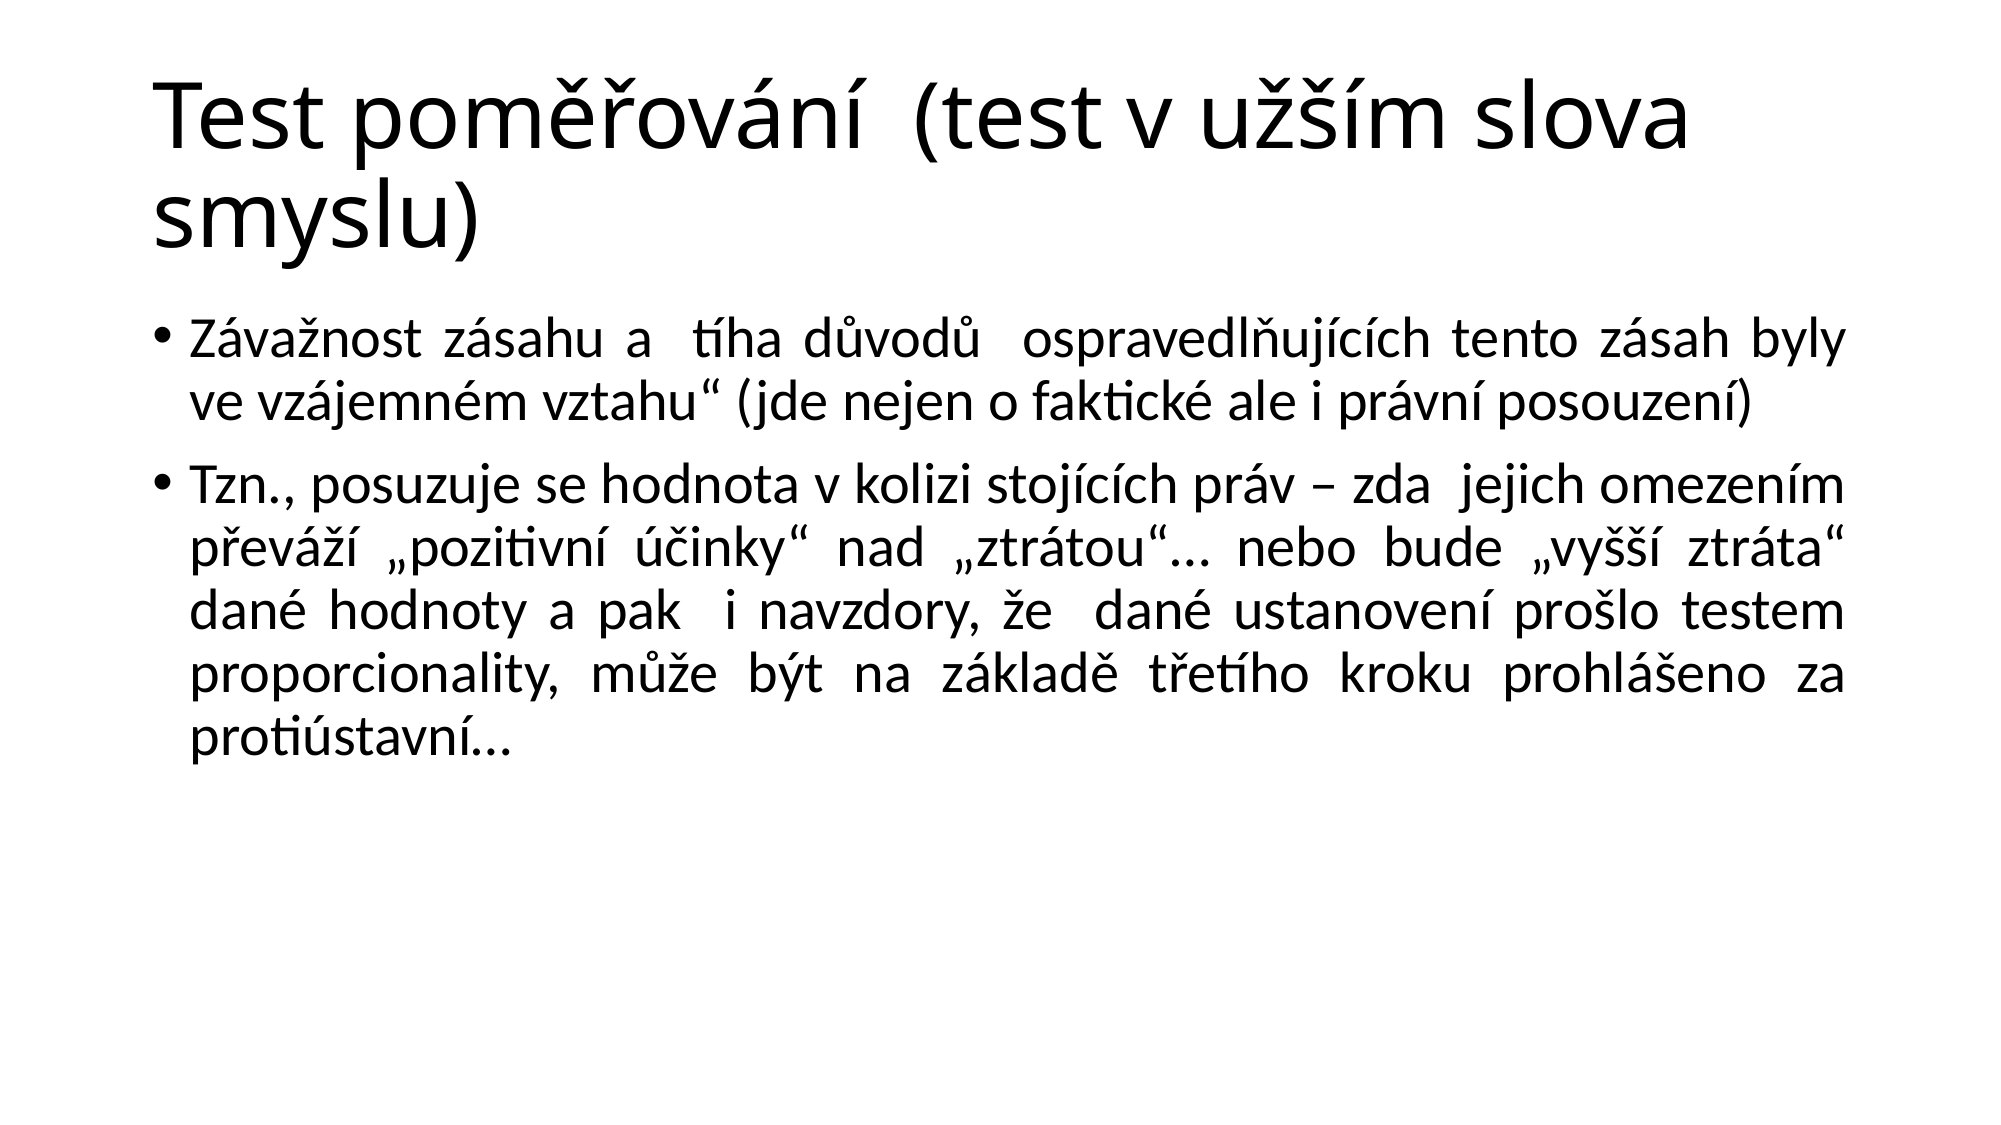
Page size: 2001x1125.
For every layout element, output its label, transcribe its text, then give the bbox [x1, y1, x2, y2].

list Závažnost zásahu a tíha důvodů ospravedlňujících tento zásah byly ve vzájemném vztahu“ (jde nejen o faktické ale i právní posouzení) Tzn., posuzuje se hodnota v kolizi stojících práv – zda jejich omezením převáží „pozitivní účinky“ nad „ztrátou“… nebo bude „vyšší ztráta“ dané hodnoty a pak i navzdory, že dané ustanovení prošlo testem proporcionality, může být na základě třetího kroku prohlášeno za protiústavní… [137, 299, 1863, 1014]
title Test poměřování (test v užším slova smyslu) [137, 59, 1863, 278]
